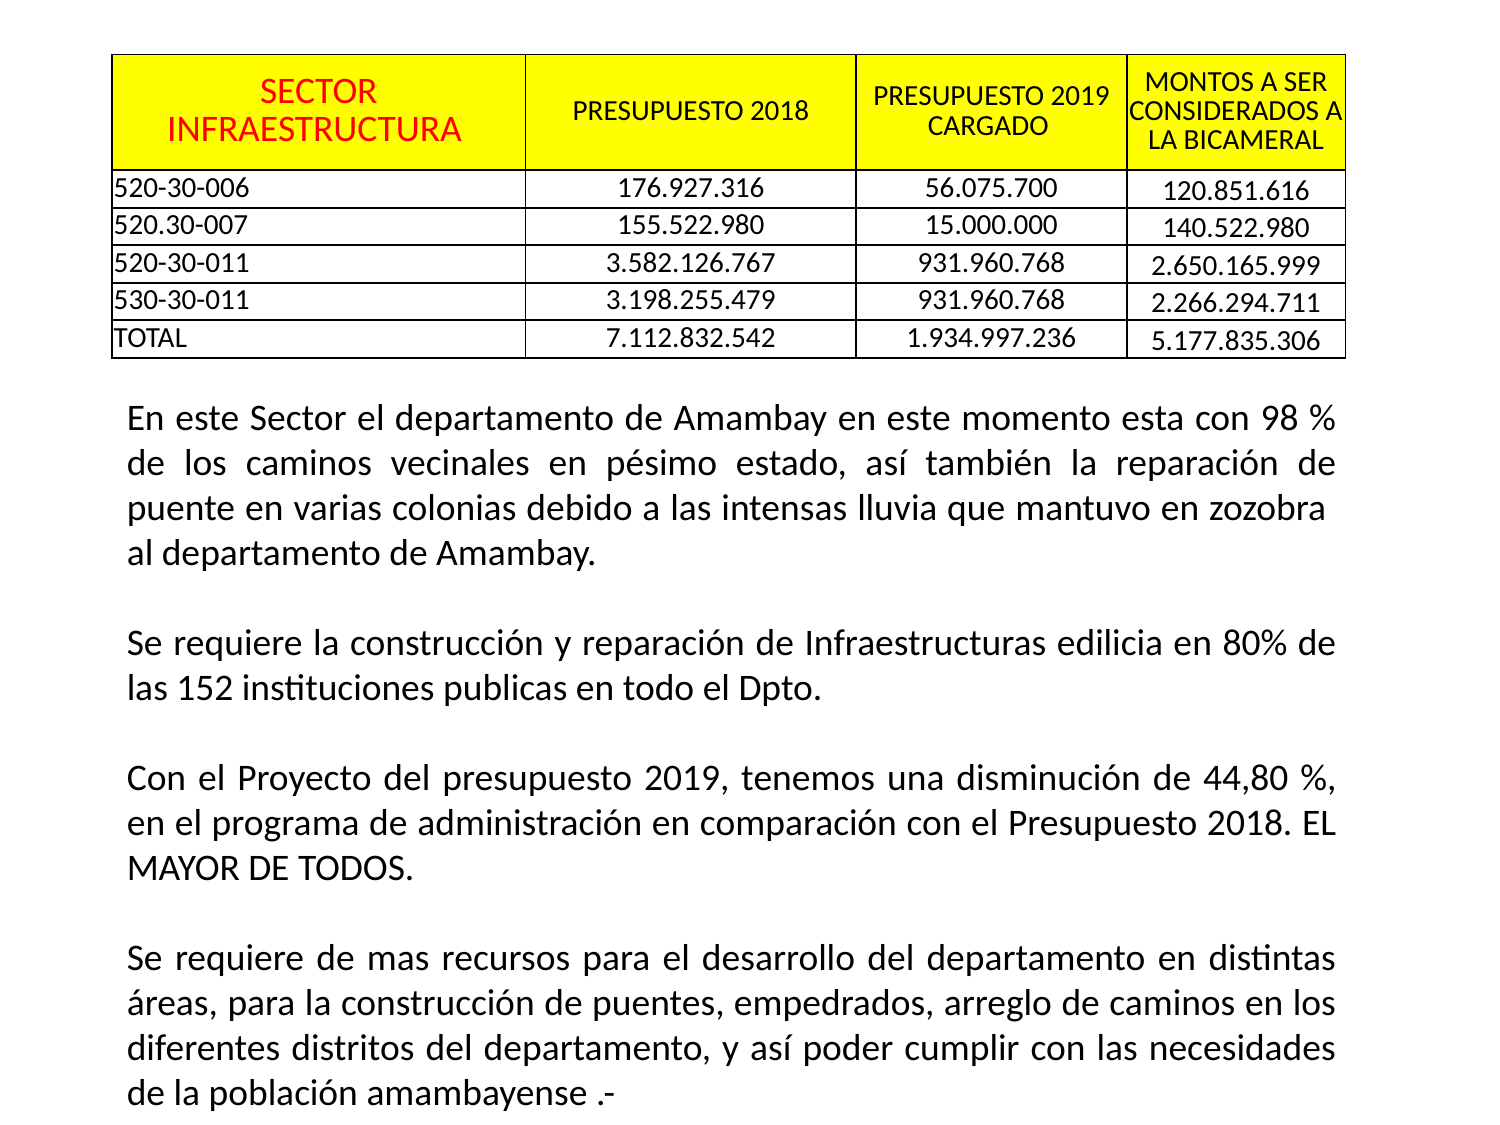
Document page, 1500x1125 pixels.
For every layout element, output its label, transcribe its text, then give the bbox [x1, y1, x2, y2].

table_cell 120.851.616 [1128, 171, 1345, 207]
table_cell 2.650.165.999 [1128, 246, 1345, 282]
table_cell 140.522.980 [1128, 209, 1345, 244]
table_cell 520.30-007 [113, 209, 525, 244]
table_header PRESUPUESTO 2018 [526, 55, 855, 169]
table_cell 155.522.980 [526, 209, 855, 244]
table_cell 520-30-011 [113, 246, 525, 282]
table_cell 56.075.700 [857, 171, 1126, 207]
table_cell 1.934.997.236 [857, 321, 1126, 357]
table_cell 7.112.832.542 [526, 321, 855, 357]
table_header MONTOS A SER CONSIDERADOS A LA BICAMERAL [1128, 55, 1345, 169]
table_cell 931.960.768 [857, 284, 1126, 319]
table_cell 5.177.835.306 [1128, 321, 1345, 357]
table_cell 520-30-006 [113, 171, 525, 207]
text_box En este Sector el departamento de Amambay en este momento esta con 98 % de los caminos vecinales en pésimo estado, así también la reparación de puente en varias colonias debido a las intensas lluvia que mantuvo en zozobra al departamento de Amambay. Se requiere la construcción y reparación de Infraestructuras edilicia en 80% de las 152 instituciones publicas en todo el Dpto. Con el Proyecto del presupuesto 2019, tenemos una disminución de 44,80 %, en el programa de administración en comparación con el Presupuesto 2018. EL MAYOR DE TODOS. Se requiere de mas recursos para el desarrollo del departamento en distintas áreas, para la construcción de puentes, empedrados, arreglo de caminos en los diferentes distritos del departamento, y así poder cumplir con las necesidades de la población amambayense .- [112, 385, 1353, 1120]
table_cell 15.000.000 [857, 209, 1126, 244]
table_cell 3.582.126.767 [526, 246, 855, 282]
table_cell 530-30-011 [113, 284, 525, 319]
table_cell 176.927.316 [526, 171, 855, 207]
table_header PRESUPUESTO 2019 CARGADO [857, 55, 1126, 169]
table_header SECTOR INFRAESTRUCTURA [113, 55, 525, 169]
table_cell 3.198.255.479 [526, 284, 855, 319]
table_cell 931.960.768 [857, 246, 1126, 282]
table_cell 2.266.294.711 [1128, 284, 1345, 319]
table_cell TOTAL [113, 321, 525, 357]
